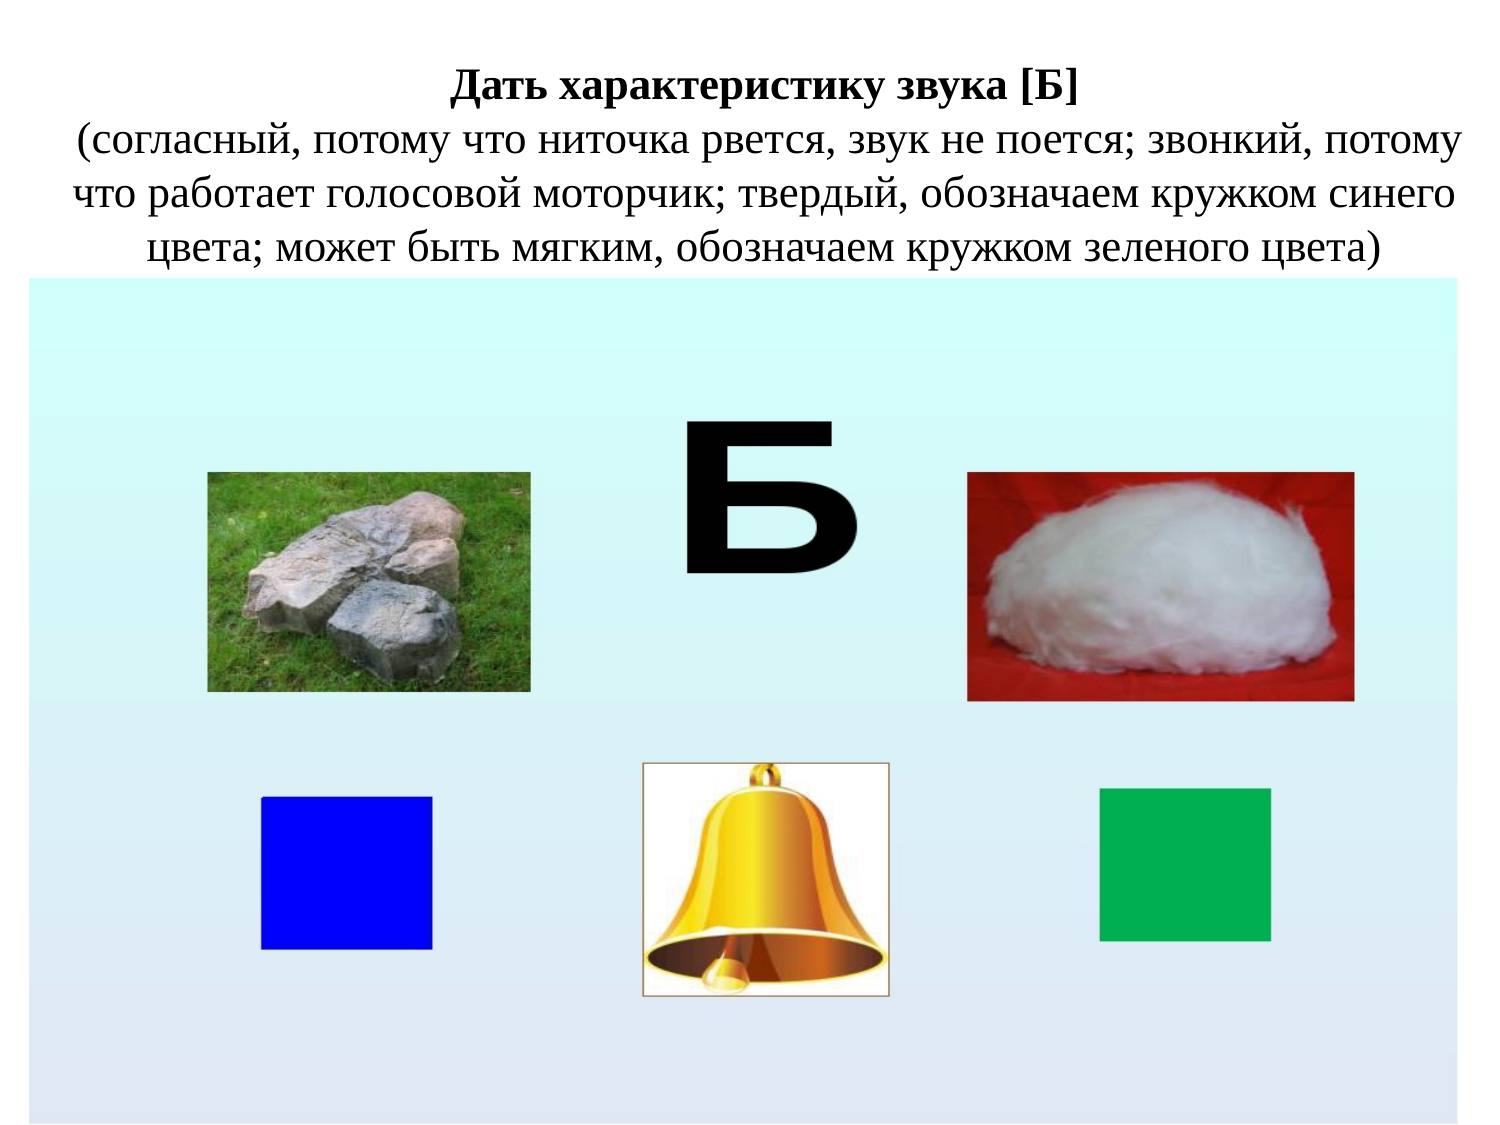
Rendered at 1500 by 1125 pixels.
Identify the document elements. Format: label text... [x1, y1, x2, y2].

title Дать характеристику звука [Б] (согласный, потому что ниточка рвется, звук не поется; звонкий, потому что работает голосовой моторчик; твердый, обозначаем кружком синего цвета; может быть мягким, обозначаем кружком зеленого цвета) [29, 45, 1500, 279]
picture [29, 278, 1459, 1125]
